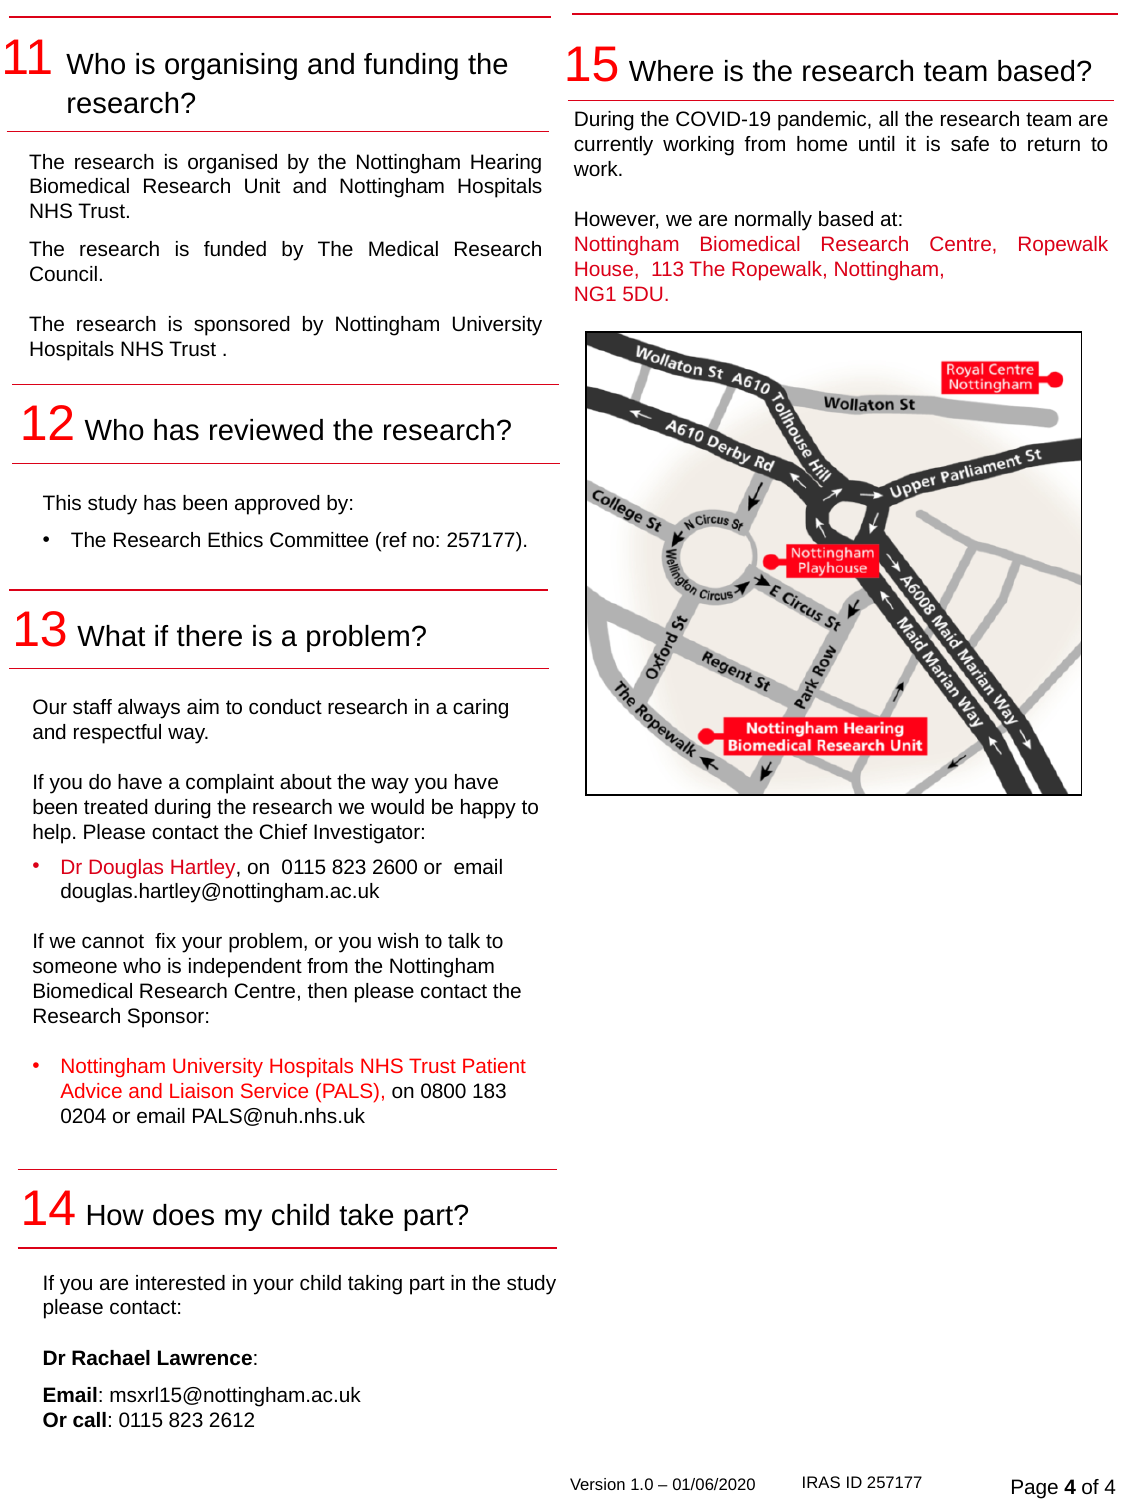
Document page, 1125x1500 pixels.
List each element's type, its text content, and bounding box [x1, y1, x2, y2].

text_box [3, 383, 560, 464]
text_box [0, 16, 570, 132]
text_box The research is organised by the Nottingham Hearing Biomedical Research Unit and Nottingham Hospitals NHS Trust. The research is funded by The Medical Research Council. The research is sponsored by Nottingham University Hospitals NHS Trust . [14, 141, 558, 368]
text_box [0, 588, 550, 669]
text_box This study has been approved by: The Research Ethics Committee (ref no: 257177). [27, 482, 556, 560]
text_box 15 Where is the research team based? [574, 24, 1119, 98]
text_box Version 1.0 – 01/06/2020 [555, 1466, 786, 1500]
text_box Page 4 of 4 [995, 1466, 1125, 1500]
text_box If you are interested in your child taking part in the study please contact: Dr Rachael Lawrence: Email: msxrl15@nottingham.ac.uk Or call: 0115 823 2612 [27, 1261, 578, 1464]
picture [586, 332, 1082, 795]
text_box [4, 1168, 558, 1249]
text_box Our staff always aim to conduct research in a caring and respectful way. If you do have a complaint about the way you have been treated during the research we would be happy to help. Please contact the Chief Investigator: Dr Douglas Hartley, on 0115 823 2600 or email douglas.hartley@nottingham.ac.uk If we cannot fix your problem, or you wish to talk to someone who is independent from the Nottingham Biomedical Research Centre, then please contact the Research Sponsor: Nottingham University Hospitals NHS Trust Patient Advice and Liaison Service (PALS), on 0800 183 0204 or email PALS@nuh.nhs.uk [17, 685, 558, 1167]
text_box IRAS ID 257177 [786, 1464, 938, 1500]
text_box During the COVID-19 pandemic, all the research team are currently working from home until it is safe to return to work. However, we are normally based at: Nottingham Biomedical Research Centre, Ropewalk House, 113 The Ropewalk, Nottingham, NG1 5DU. [558, 98, 1123, 388]
